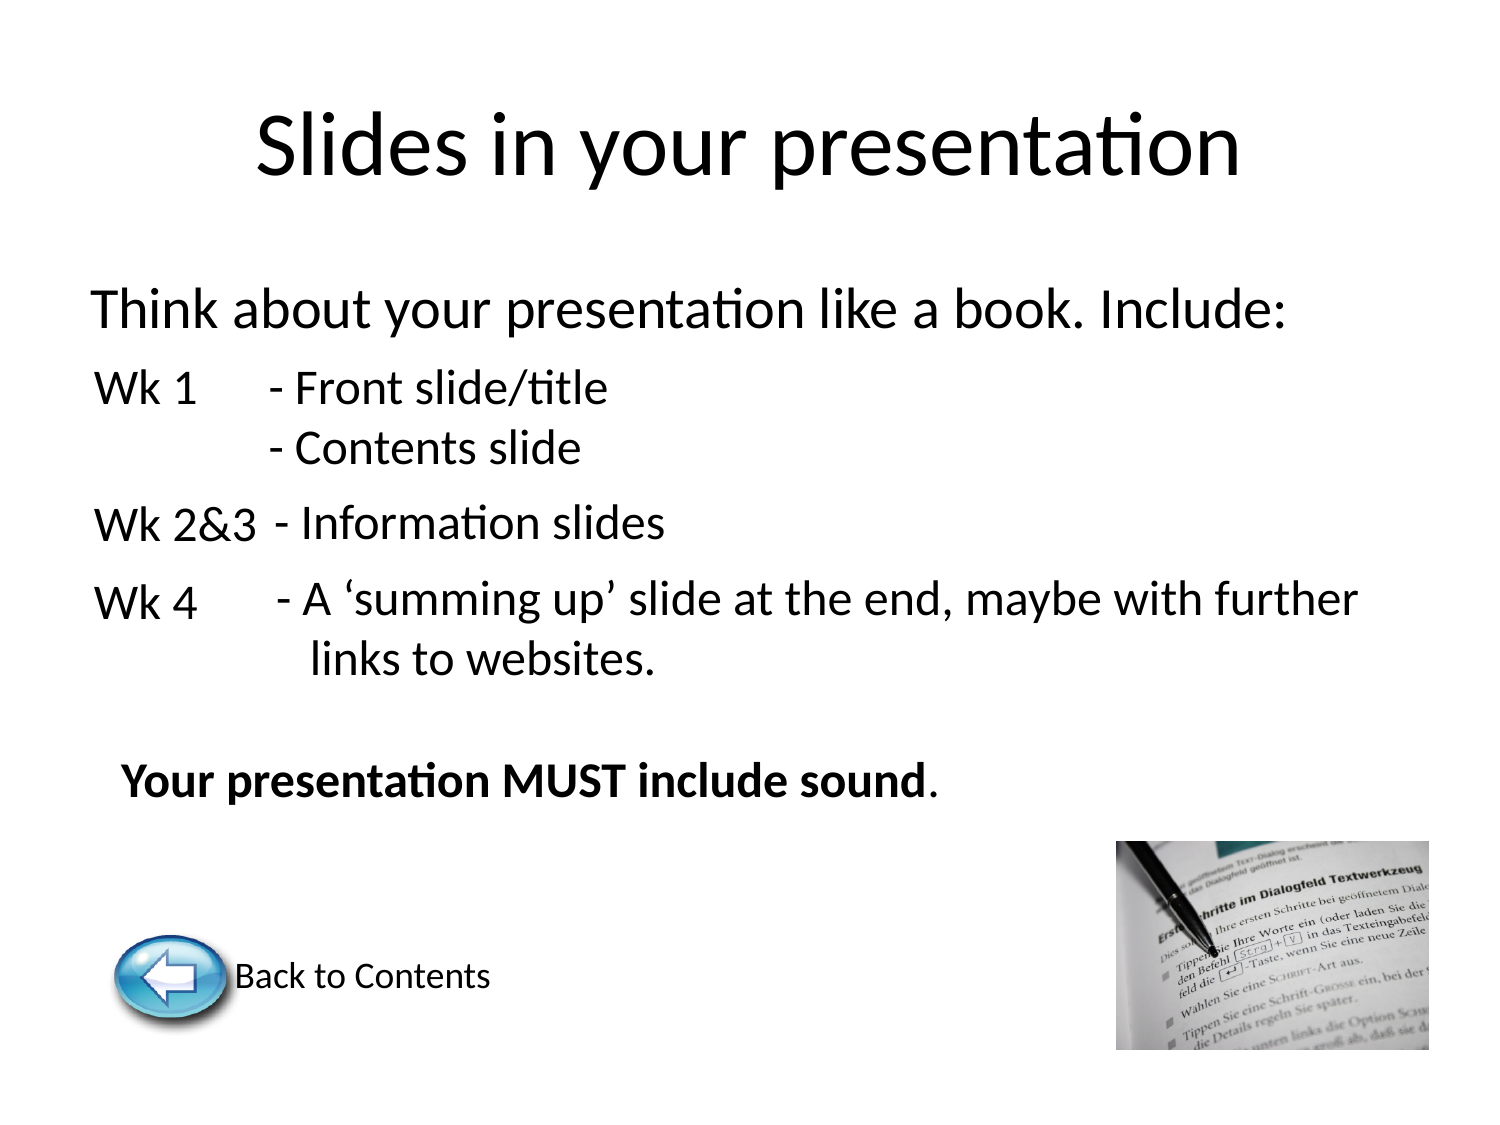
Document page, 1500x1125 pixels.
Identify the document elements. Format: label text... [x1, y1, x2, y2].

picture [1115, 841, 1429, 1051]
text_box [100, 905, 509, 1047]
text_box Your presentation MUST include sound. [106, 739, 1235, 815]
list Think about your presentation like a book. Include: [75, 262, 1425, 339]
title Slides in your presentation [75, 45, 1425, 233]
text_box Wk 1 [79, 347, 219, 423]
text_box - A ‘summing up’ slide at the end, maybe with further links to websites. [261, 558, 1500, 694]
text_box Wk 2&3 [79, 483, 261, 559]
text_box - Information slides [259, 482, 1500, 558]
text_box - Front slide/title - Contents slide [253, 347, 1396, 483]
text_box Wk 4 [79, 562, 260, 638]
